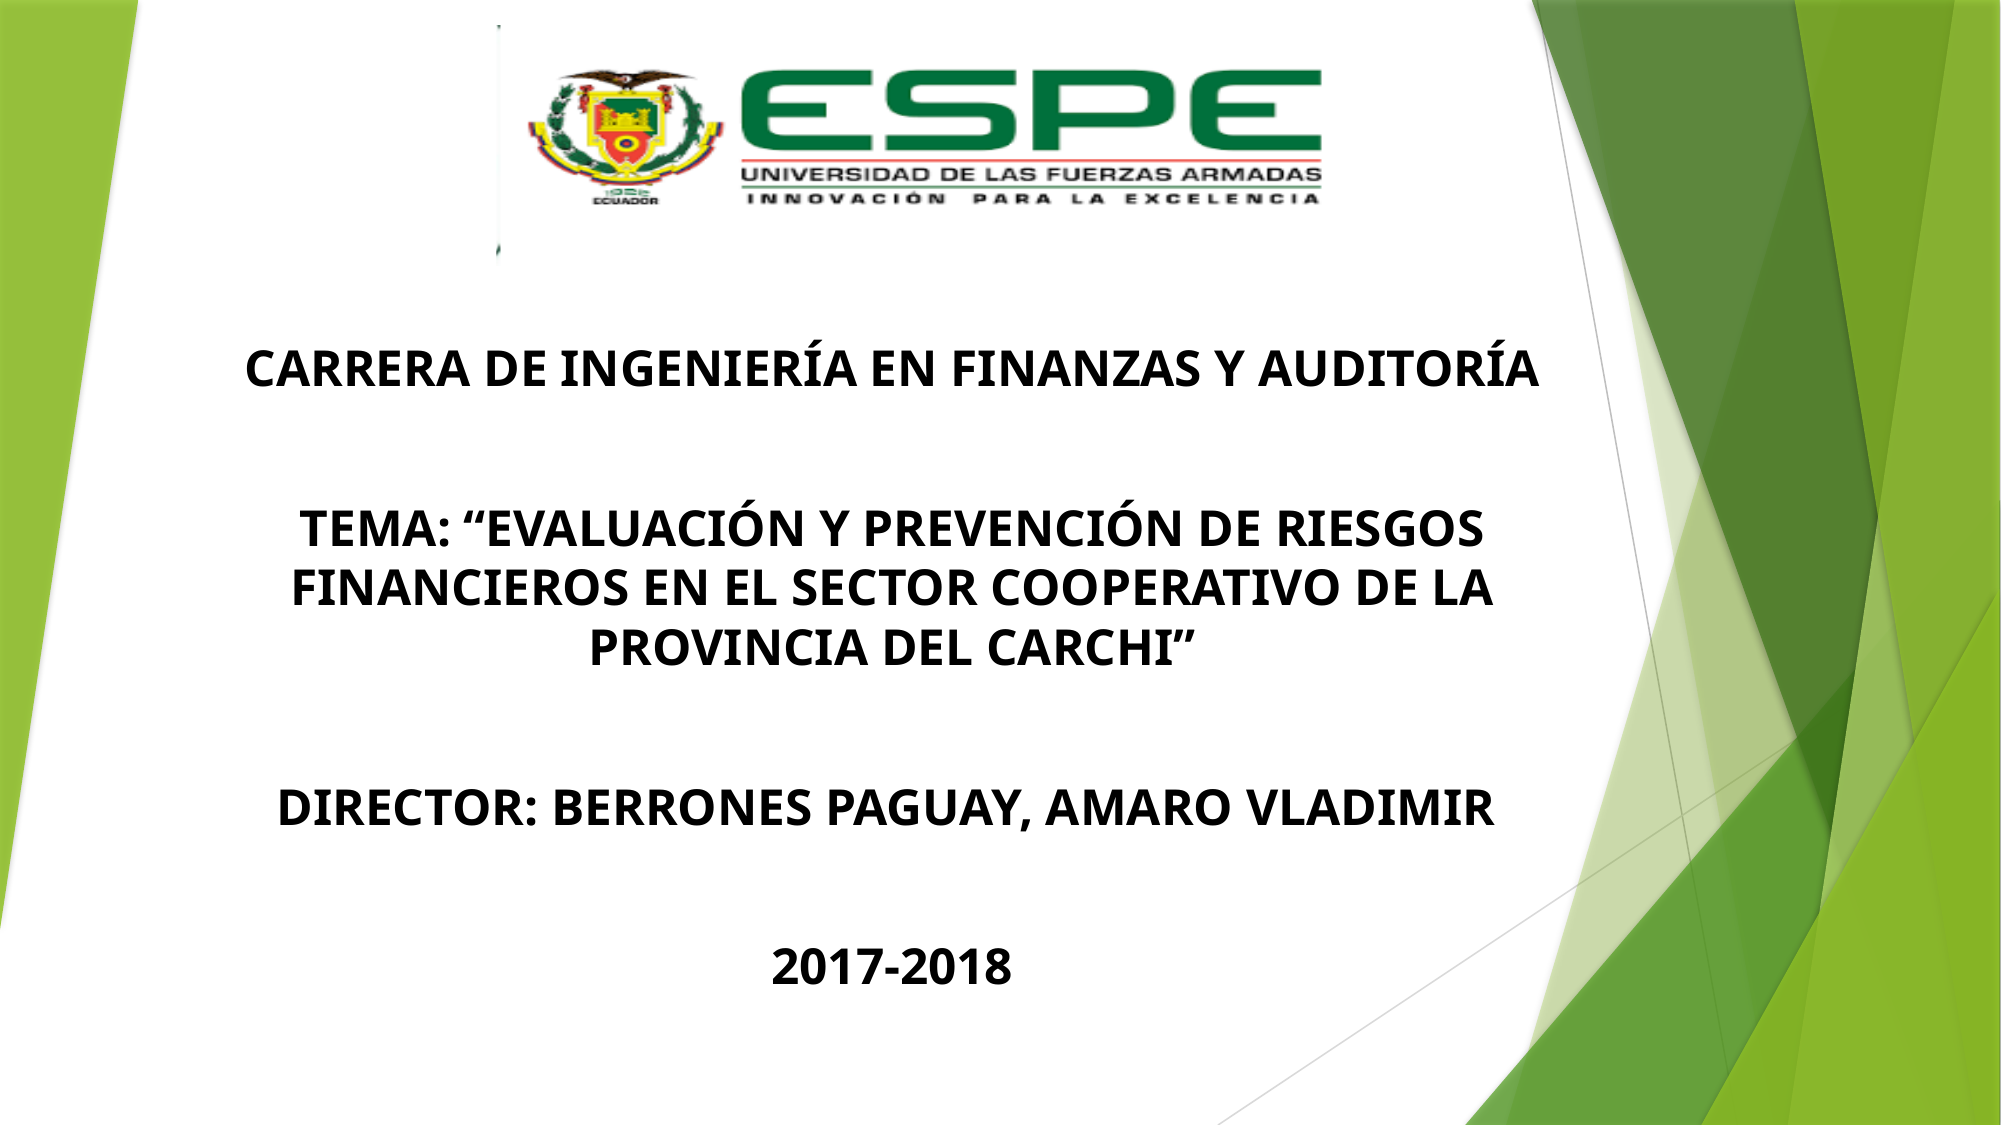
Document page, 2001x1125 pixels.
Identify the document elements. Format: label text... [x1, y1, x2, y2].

picture [495, 25, 1334, 266]
subtitle CARRERA DE INGENIERÍA EN FINANZAS Y AUDITORÍA TEMA: “EVALUACIÓN Y PREVENCIÓN DE RIESGOS FINANCIEROS EN EL SECTOR COOPERATIVO DE LA PROVINCIA DEL CARCHI” DIRECTOR: BERRONES PAGUAY, AMARO VLADIMIR 2017-2018 [142, 329, 1643, 1006]
